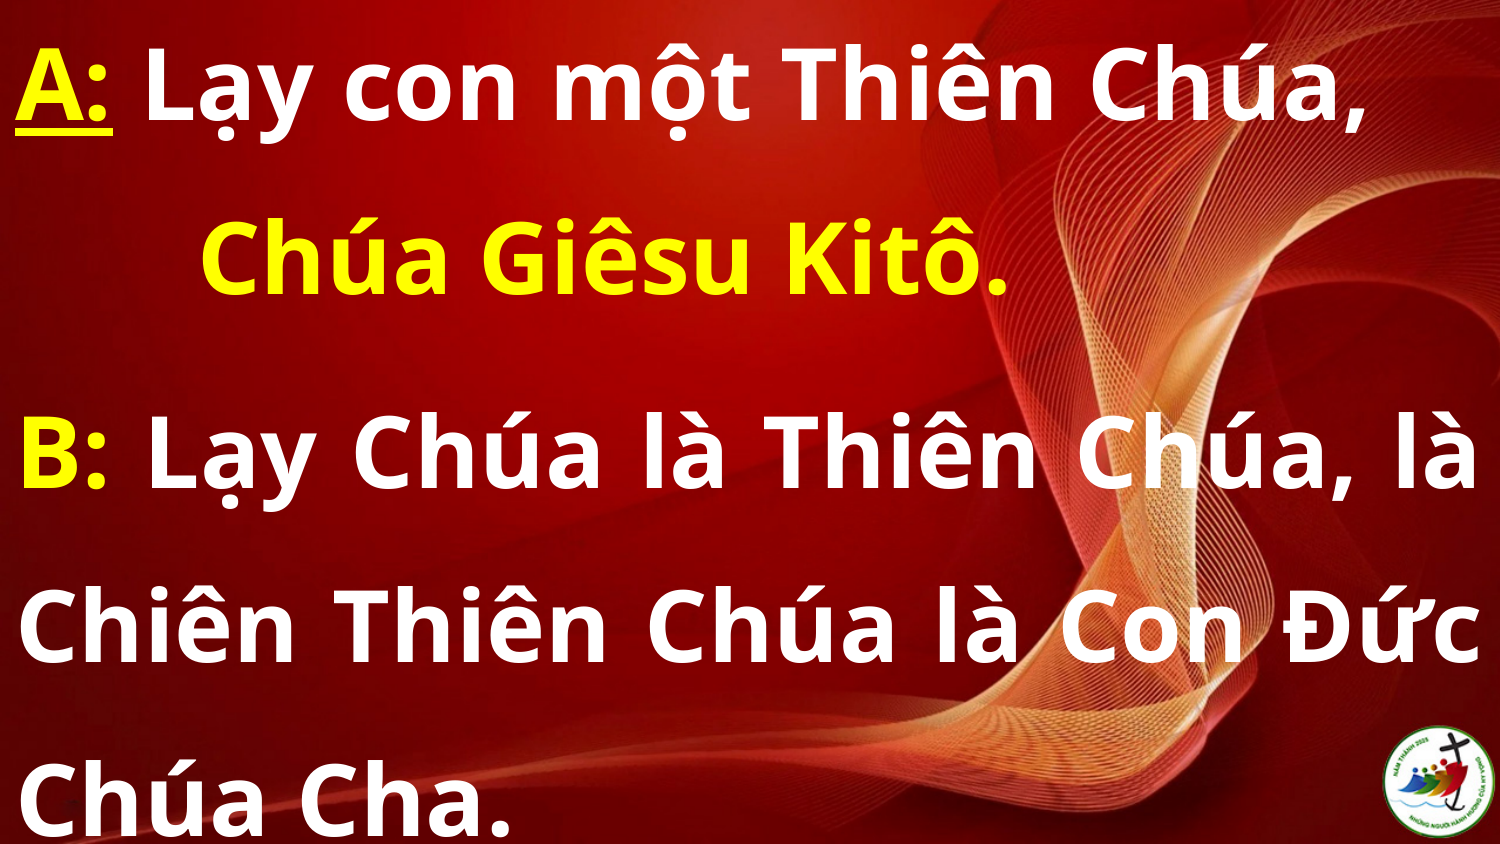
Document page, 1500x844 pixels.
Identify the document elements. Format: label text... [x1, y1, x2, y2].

list A: Lạy con một Thiên Chúa, Chúa Giêsu Kitô. B: Lạy Chúa là Thiên Chúa, là Chiên Thiên Chúa là Con Đức Chúa Cha. [0, 0, 1500, 844]
